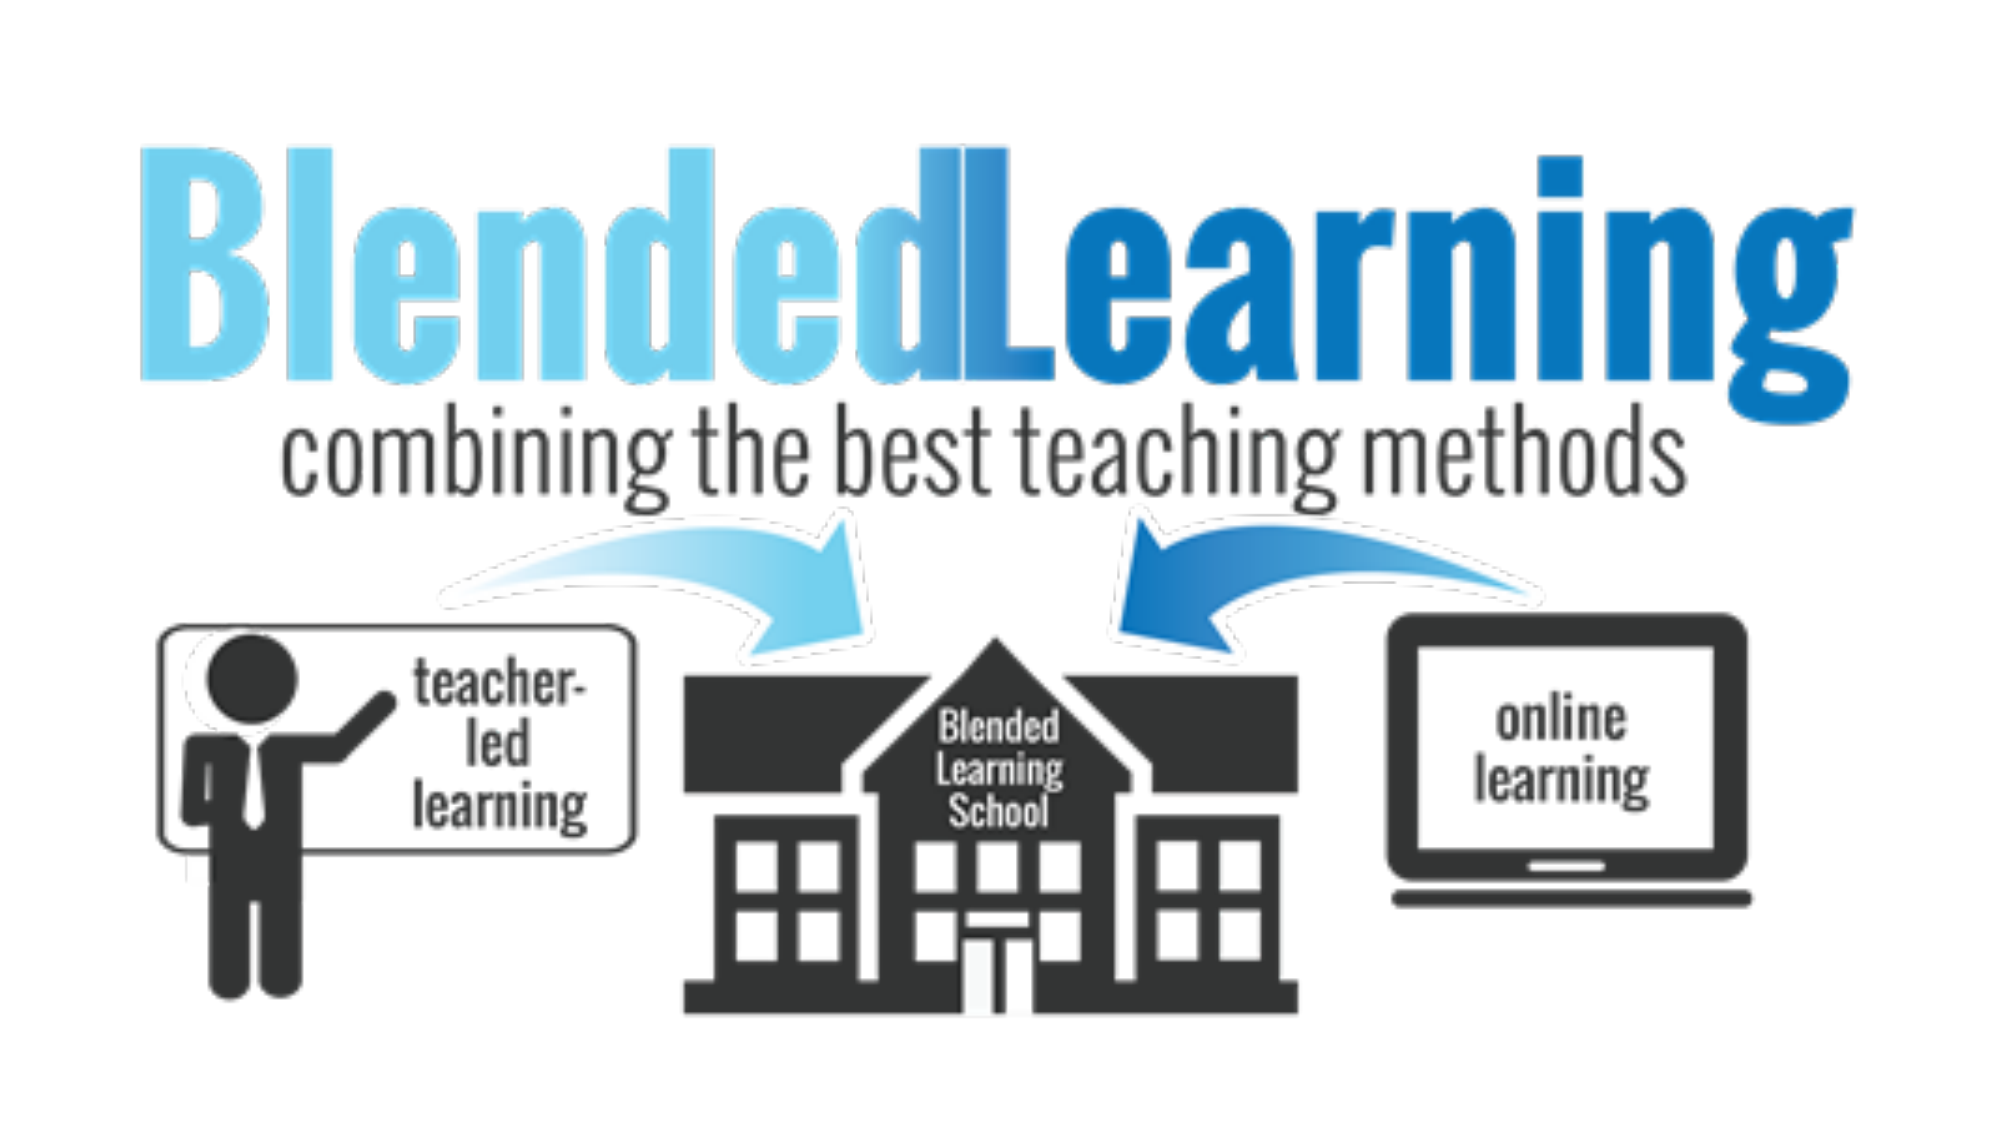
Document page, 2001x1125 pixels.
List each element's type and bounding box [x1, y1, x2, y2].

picture [64, 40, 1936, 1097]
